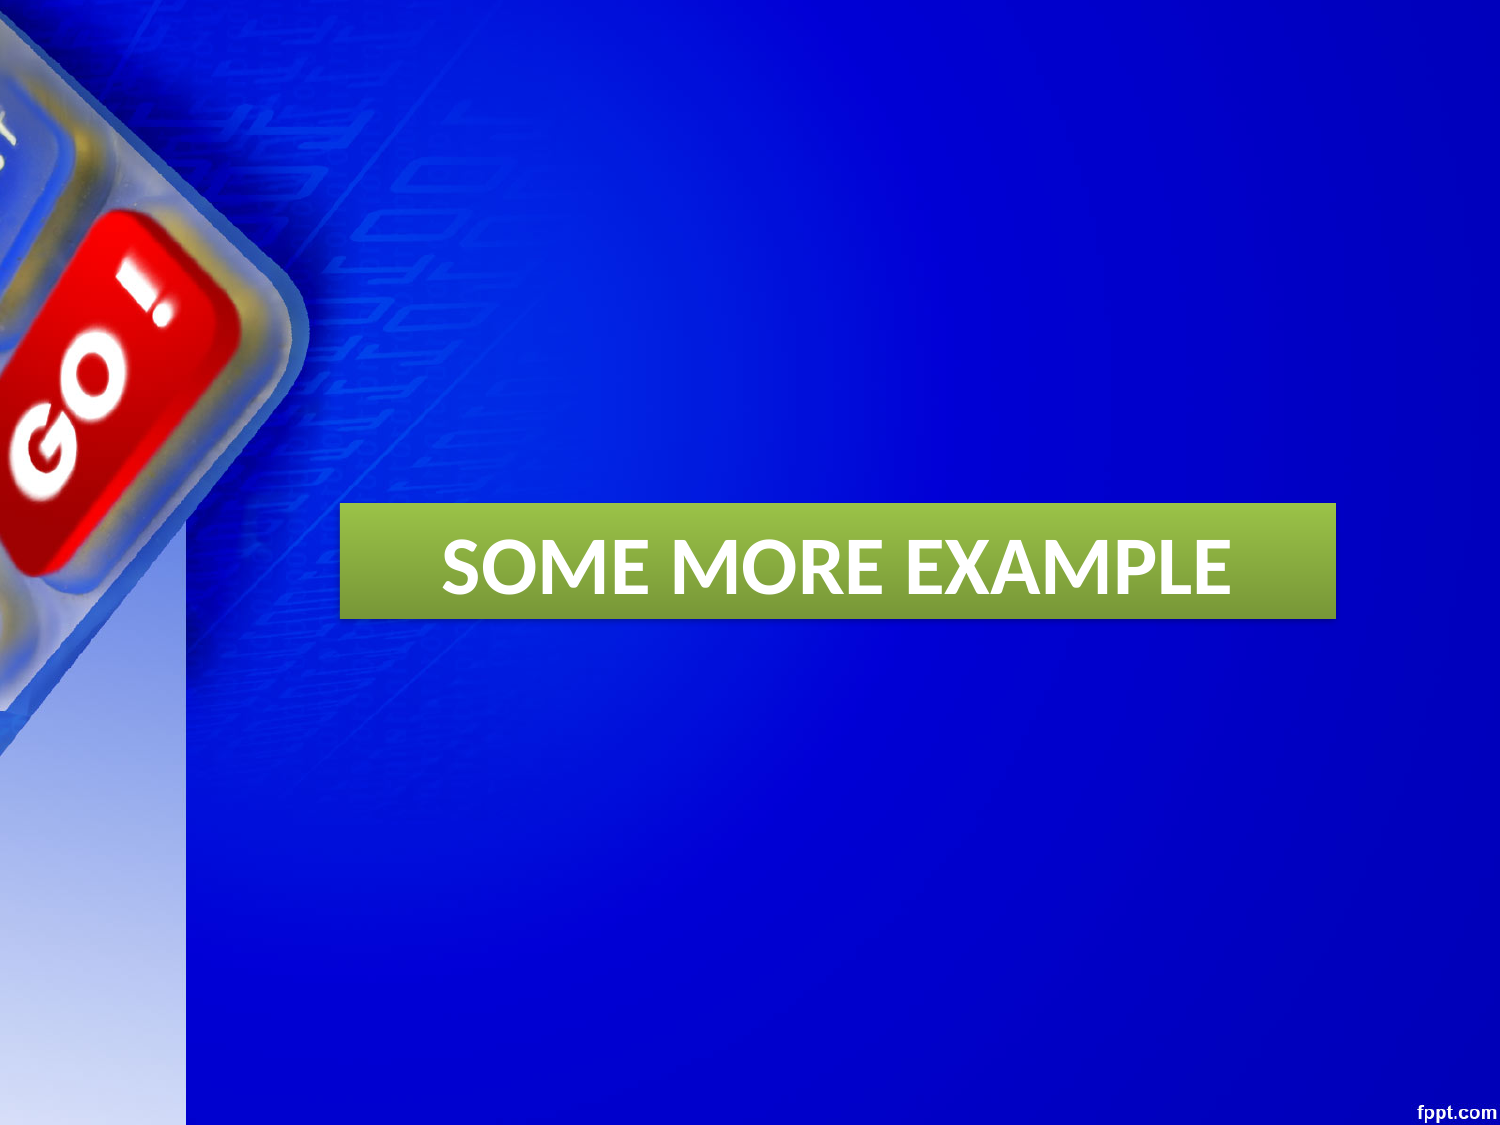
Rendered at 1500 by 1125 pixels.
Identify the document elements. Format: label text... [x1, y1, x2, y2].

text_box SOME MORE EXAMPLE [339, 503, 1336, 619]
picture [0, 0, 1500, 1125]
